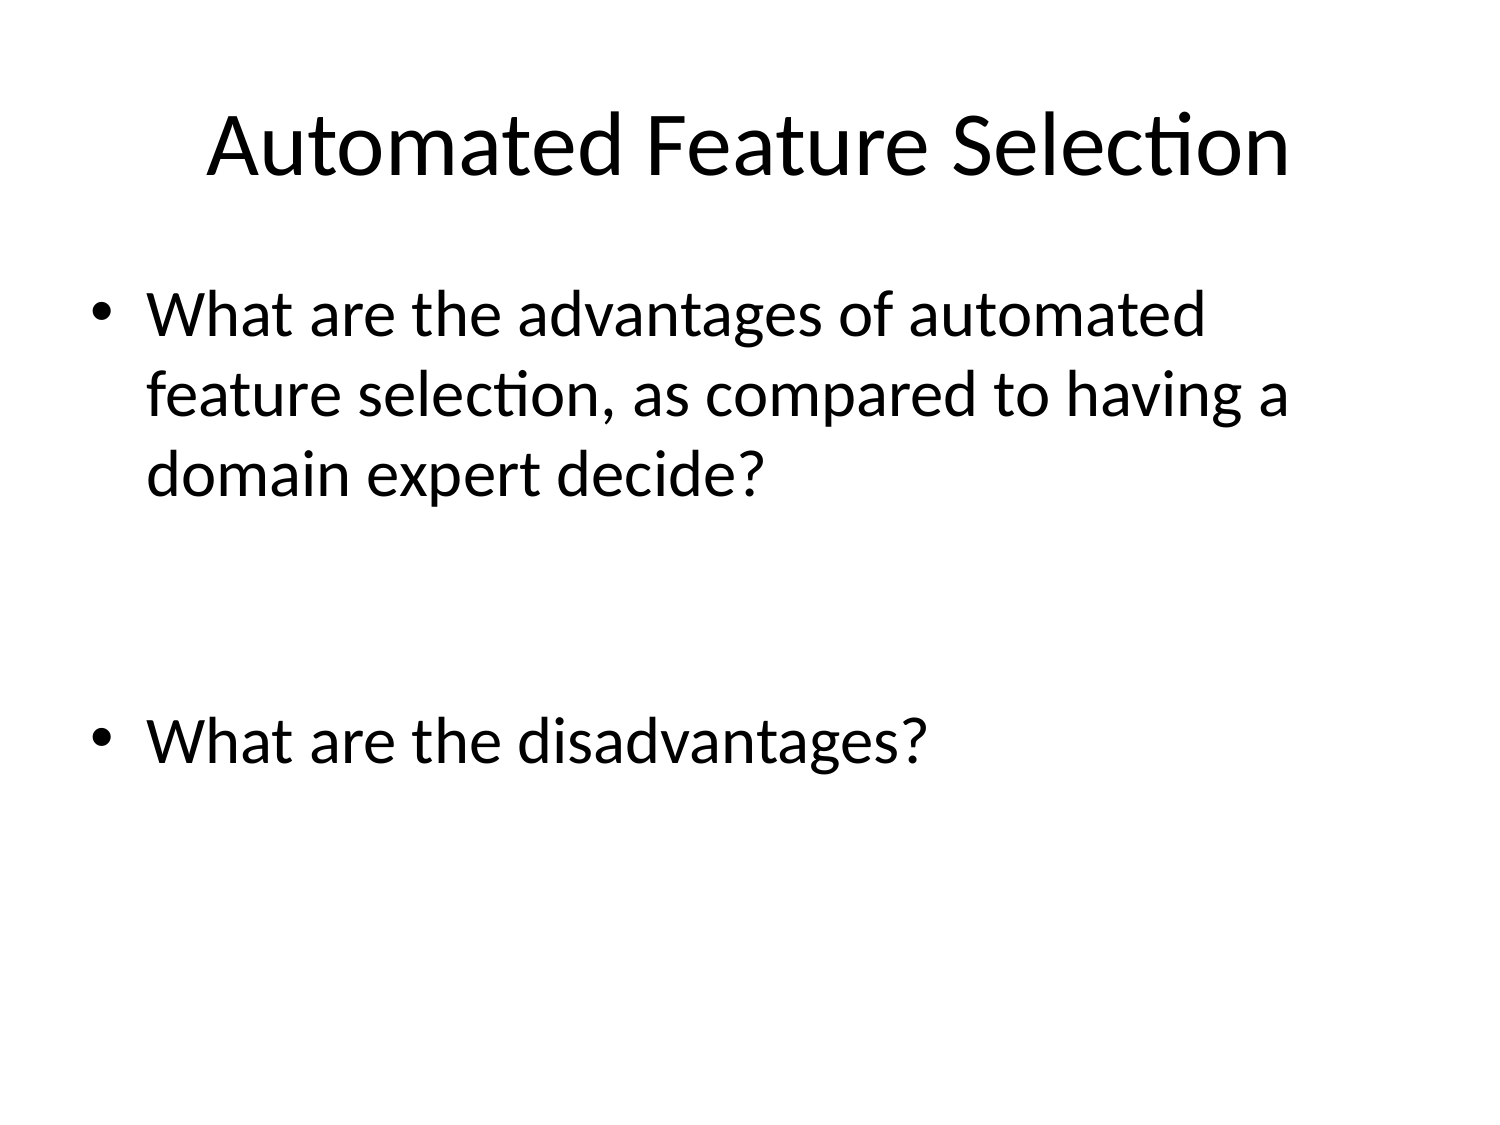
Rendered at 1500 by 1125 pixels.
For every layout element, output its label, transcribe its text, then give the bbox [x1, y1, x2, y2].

list What are the advantages of automated feature selection, as compared to having a domain expert decide? What are the disadvantages? [75, 262, 1425, 1005]
title Automated Feature Selection [75, 45, 1425, 233]
